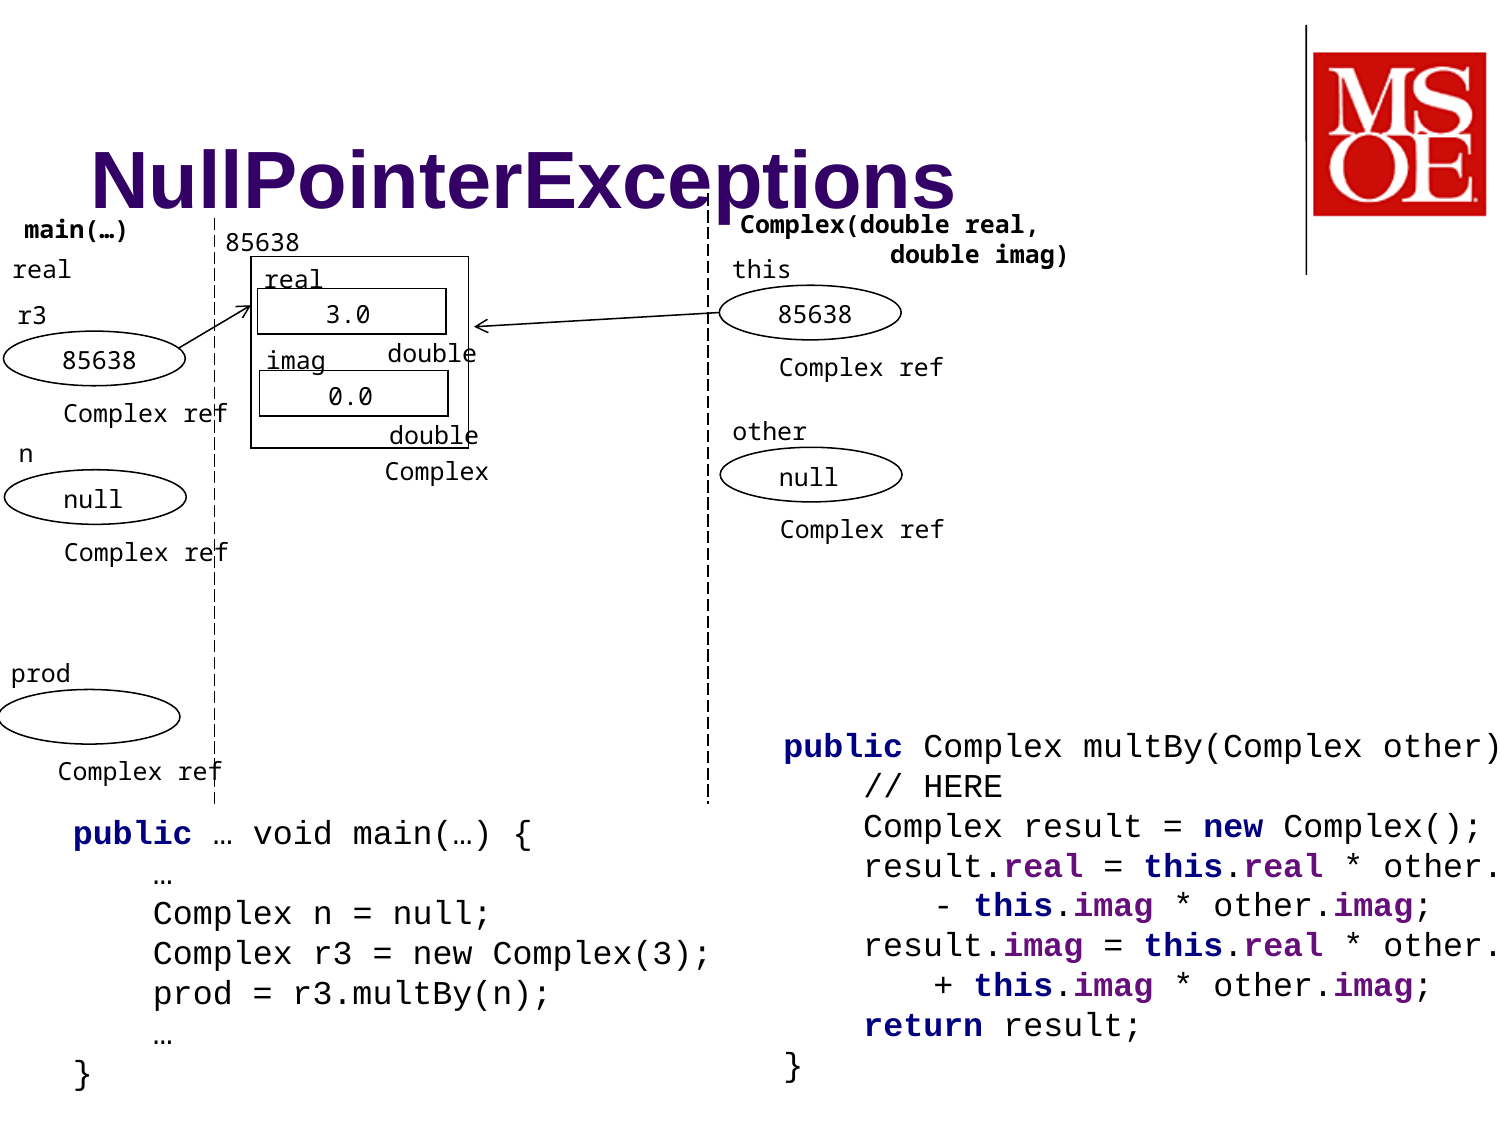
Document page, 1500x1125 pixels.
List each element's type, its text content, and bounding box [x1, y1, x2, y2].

text_box public … void main(…) { … Complex n = null; Complex r3 = new Complex(3); prod = r3.multBy(n); … } [57, 803, 768, 1125]
text_box public Complex multBy(Complex other) { // HERE Complex result = new Complex(); result.real = this.real * other.real - this.imag * other.imag; result.imag = this.real * other.imag + this.imag * other.imag; return result; } [768, 716, 1500, 1125]
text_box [2, 291, 238, 429]
picture [1313, 37, 1488, 232]
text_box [3, 430, 239, 575]
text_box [177, 304, 252, 349]
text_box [719, 407, 955, 552]
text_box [212, 218, 502, 494]
text_box real [0, 245, 87, 291]
title NullPointerExceptions [74, 19, 1313, 233]
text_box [0, 649, 233, 794]
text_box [718, 245, 954, 390]
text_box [473, 312, 720, 327]
text_box Complex(double real, double imag) [725, 201, 1085, 277]
text_box main(…) [9, 205, 145, 251]
